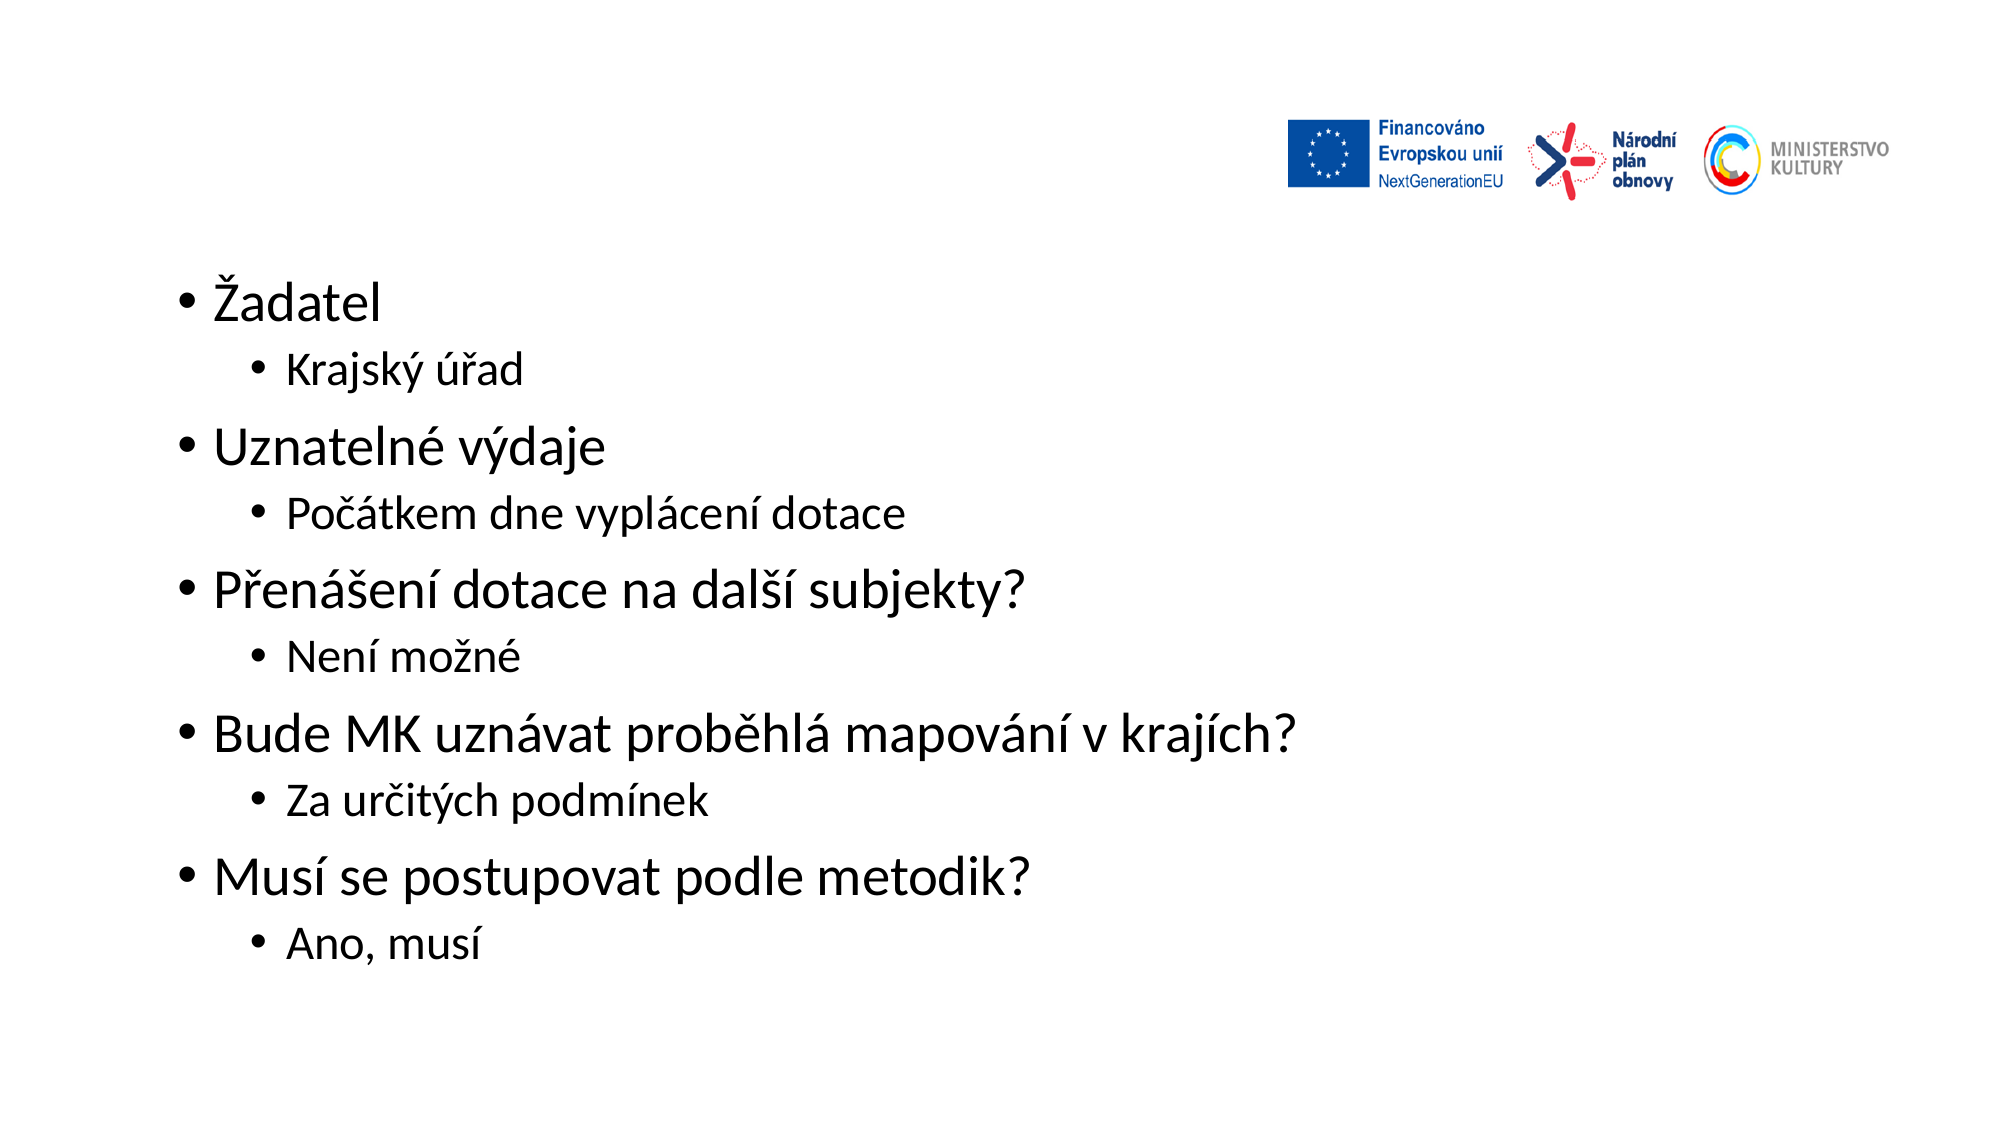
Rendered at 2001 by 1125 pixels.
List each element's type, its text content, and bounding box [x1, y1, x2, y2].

picture [1288, 106, 1899, 213]
list Žadatel Krajský úřad Uznatelné výdaje Počátkem dne vyplácení dotace Přenášení dotace na další subjekty? Není možné Bude MK uznávat proběhlá mapování v krajích? Za určitých podmínek Musí se postupovat podle metodik? Ano, musí [162, 265, 1888, 980]
